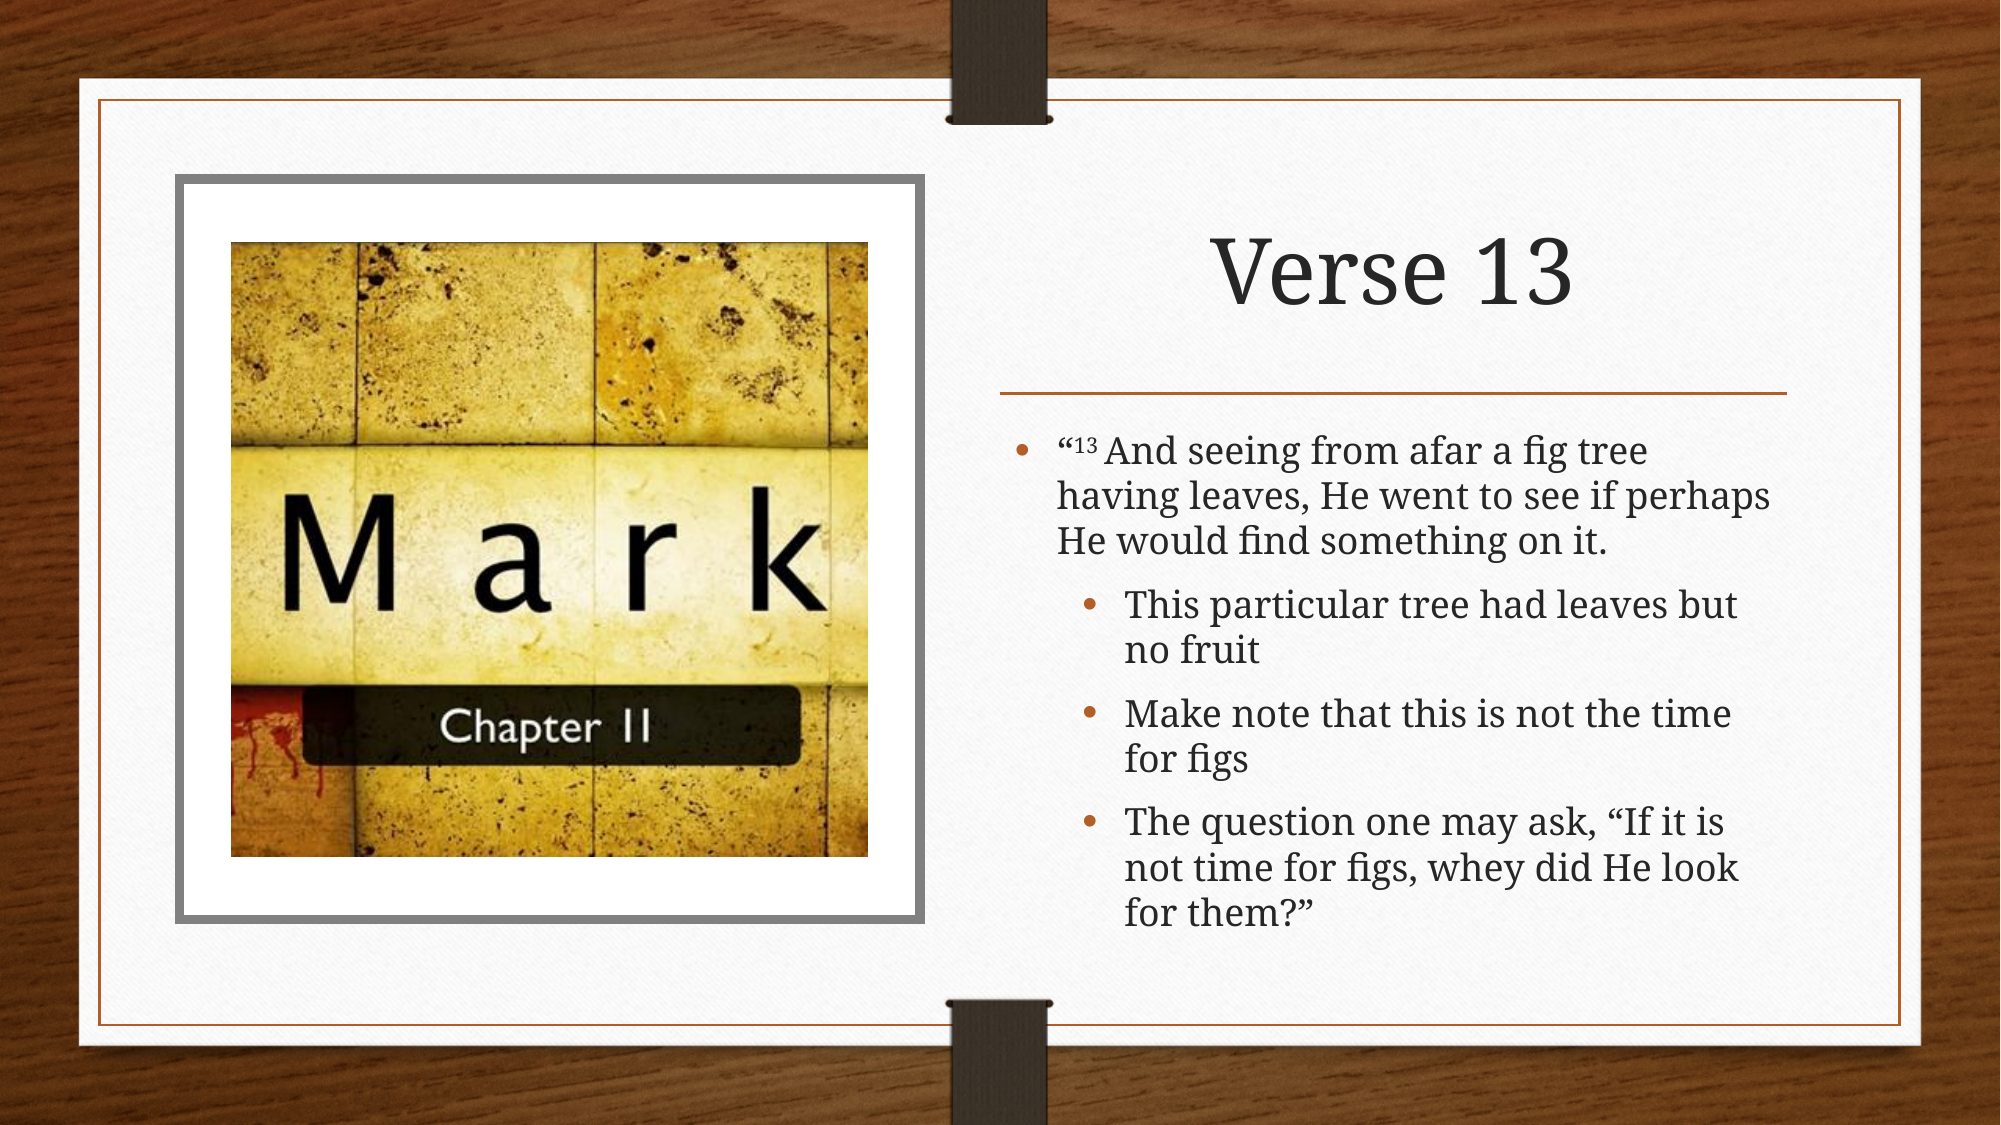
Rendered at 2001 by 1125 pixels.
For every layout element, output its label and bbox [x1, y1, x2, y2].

picture [231, 242, 868, 857]
text_box [0, 0, 2000, 1125]
